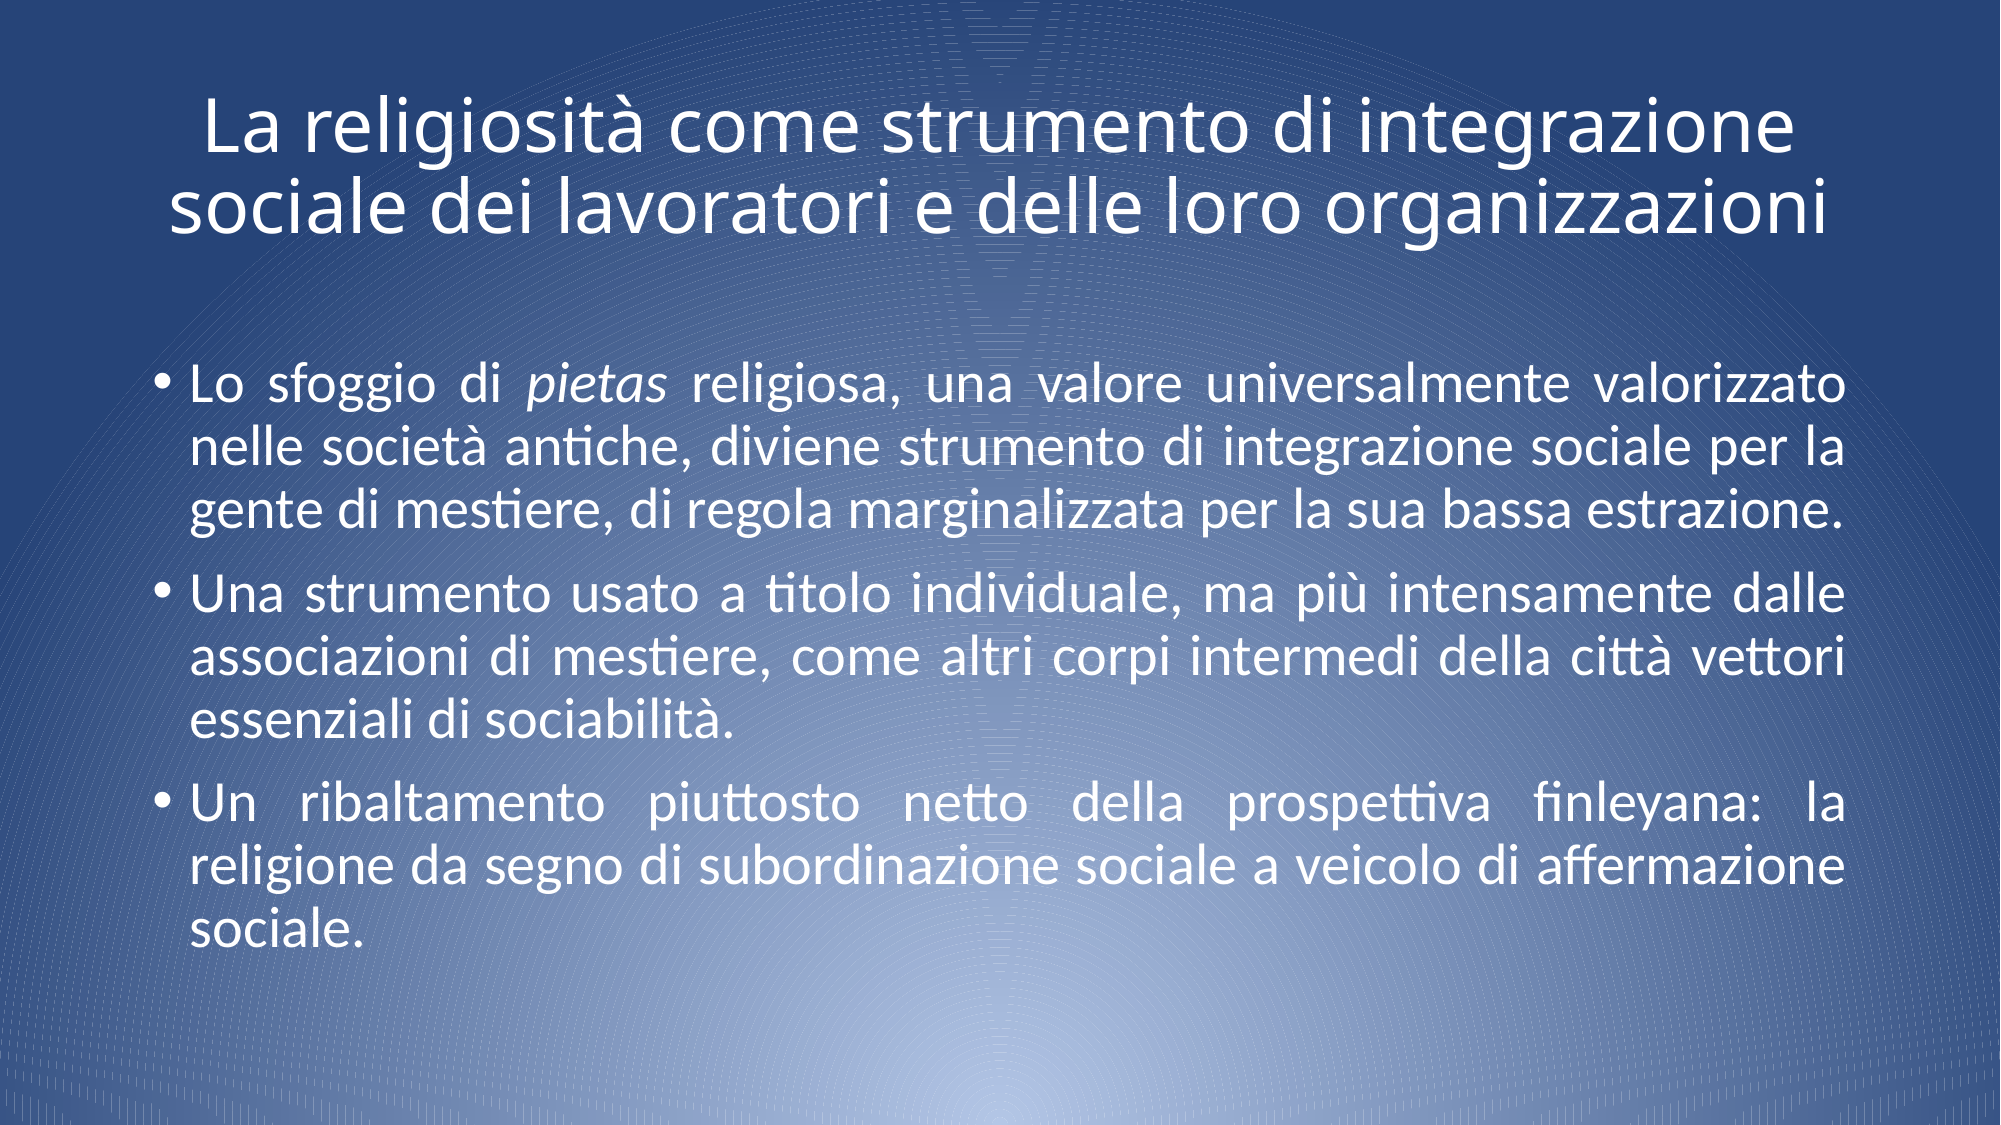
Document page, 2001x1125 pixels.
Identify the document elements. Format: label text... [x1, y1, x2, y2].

list Lo sfoggio di pietas religiosa, una valore universalmente valorizzato nelle società antiche, diviene strumento di integrazione sociale per la gente di mestiere, di regola marginalizzata per la sua bassa estrazione. Una strumento usato a titolo individuale, ma più intensamente dalle associazioni di mestiere, come altri corpi intermedi della città vettori essenziali di sociabilità. Un ribaltamento piuttosto netto della prospettiva finleyana: la religione da segno di subordinazione sociale a veicolo di affermazione sociale. [137, 299, 1863, 1014]
title La religiosità come strumento di integrazione sociale dei lavoratori e delle loro organizzazioni [137, 59, 1863, 278]
